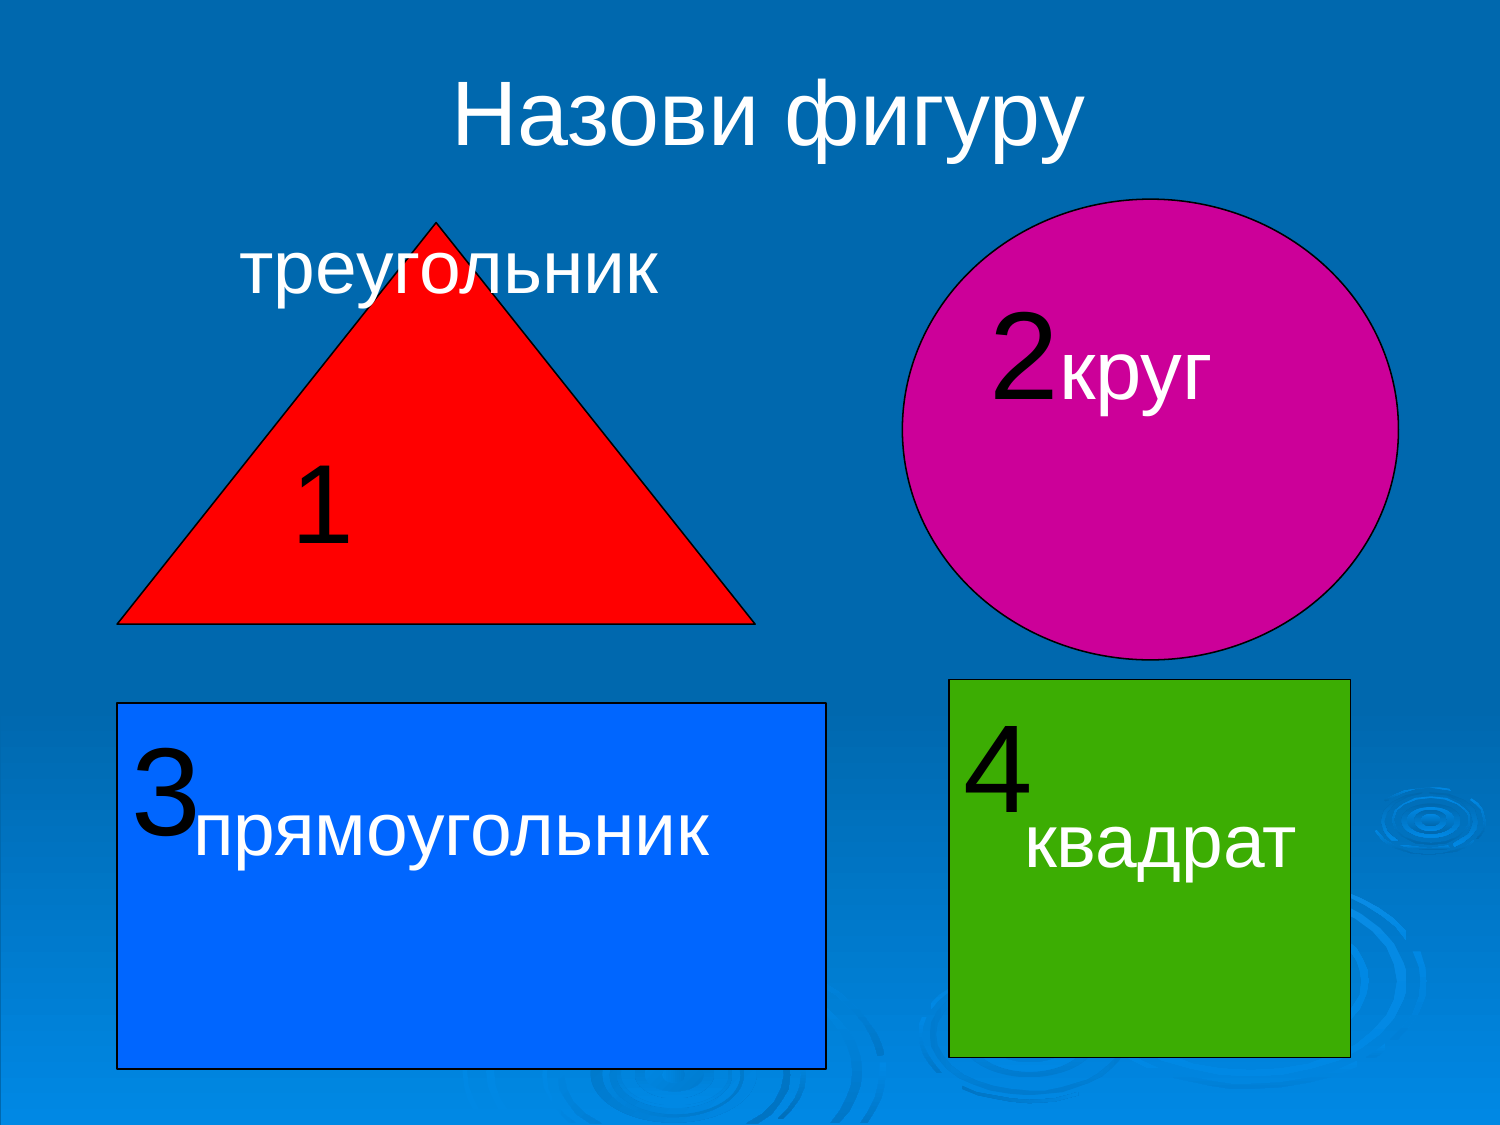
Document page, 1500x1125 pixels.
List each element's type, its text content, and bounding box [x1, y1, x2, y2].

text_box 4 [949, 679, 1351, 1058]
text_box прямоугольник [178, 773, 725, 879]
text_box [41, 196, 1346, 625]
text_box треугольник [224, 210, 674, 316]
text_box 2круг [902, 199, 1399, 660]
text_box Назови фигуру [436, 46, 1102, 172]
text_box 3 [117, 703, 826, 1070]
text_box квадрат [1009, 785, 1313, 890]
text_box 1 [117, 316, 756, 625]
